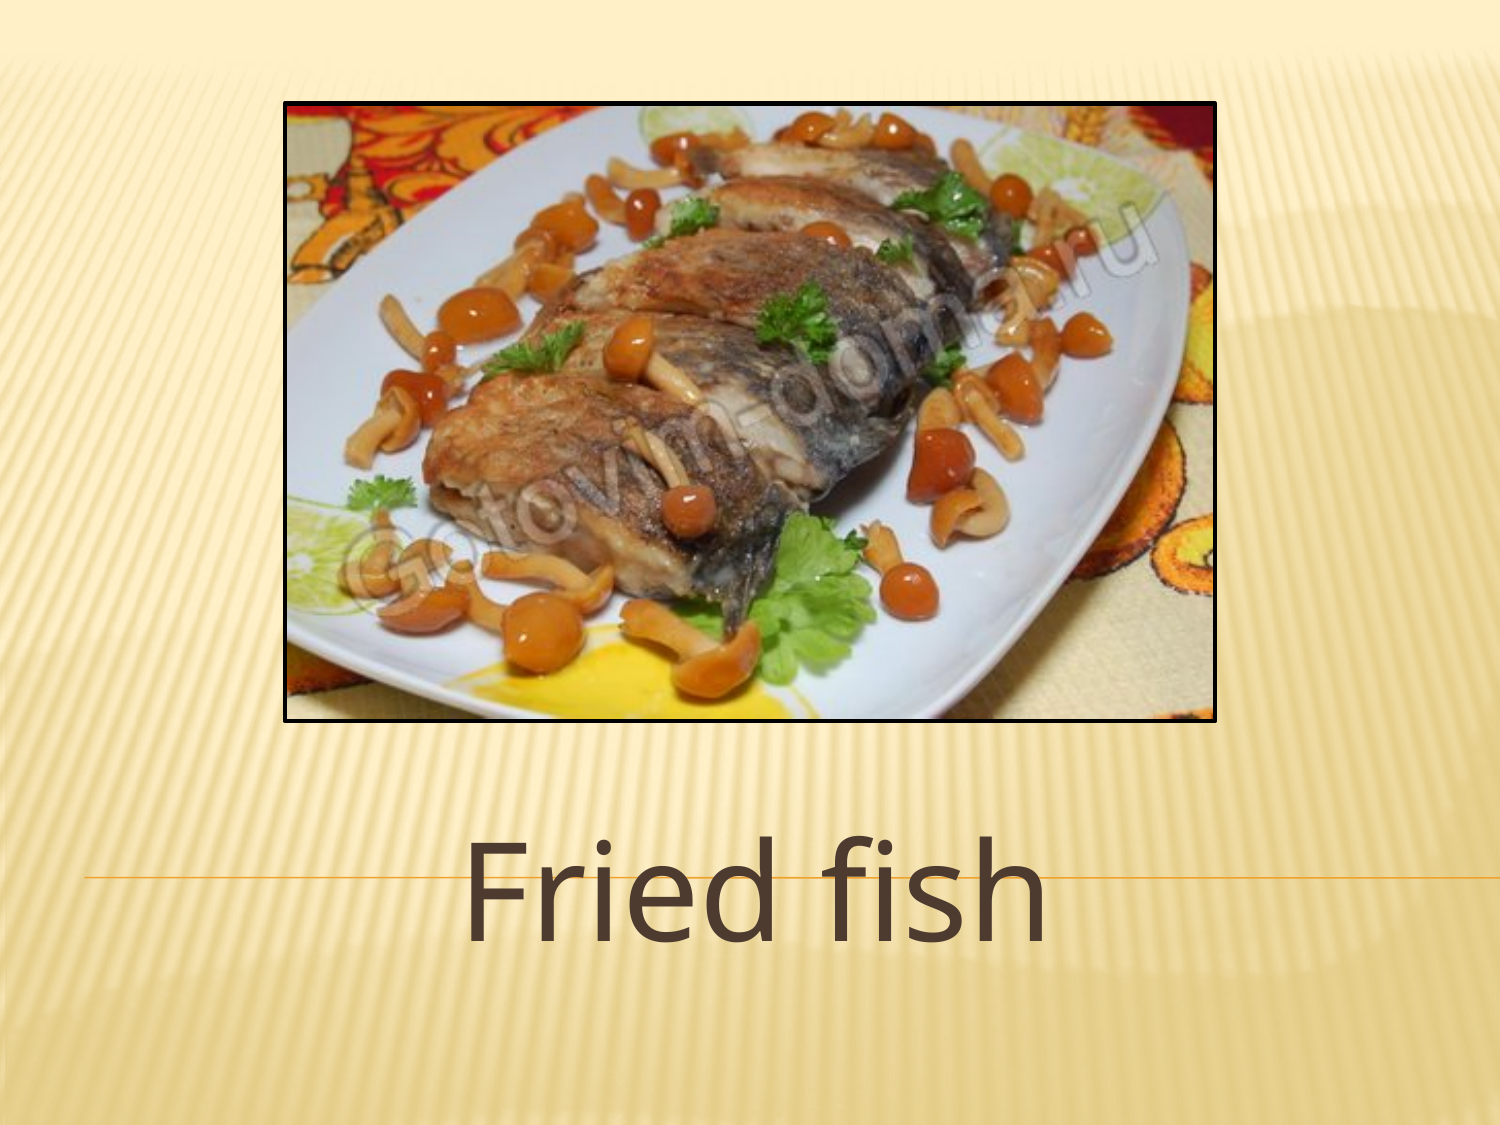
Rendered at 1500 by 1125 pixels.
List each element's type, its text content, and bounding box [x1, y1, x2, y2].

title Fried fish [62, 796, 1450, 997]
picture [286, 105, 1214, 720]
